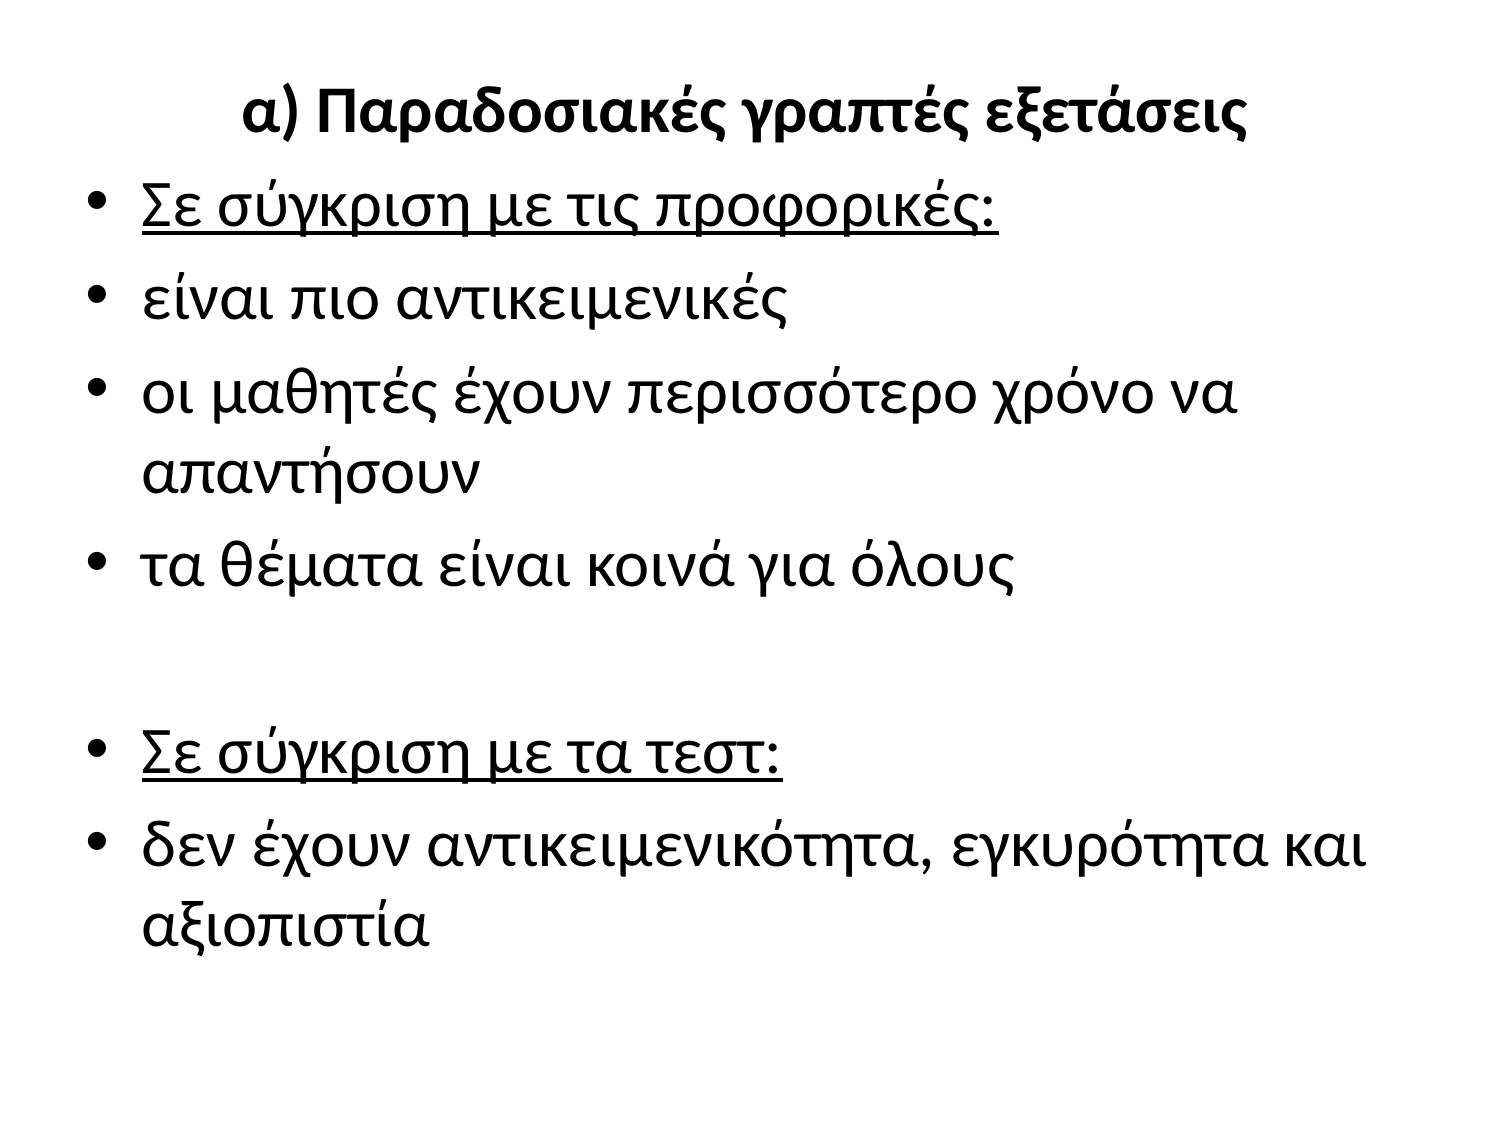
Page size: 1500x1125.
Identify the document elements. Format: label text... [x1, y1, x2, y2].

list α) Παραδοσιακές γραπτές εξετάσεις Σε σύγκριση με τις προφορικές: είναι πιο αντικειμενικές οι μαθητές έχουν περισσότερο χρόνο να απαντήσουν τα θέματα είναι κοινά για όλους Σε σύγκριση με τα τεστ: δεν έχουν αντικειμενικότητα, εγκυρότητα και αξιοπιστία [70, 58, 1421, 1043]
